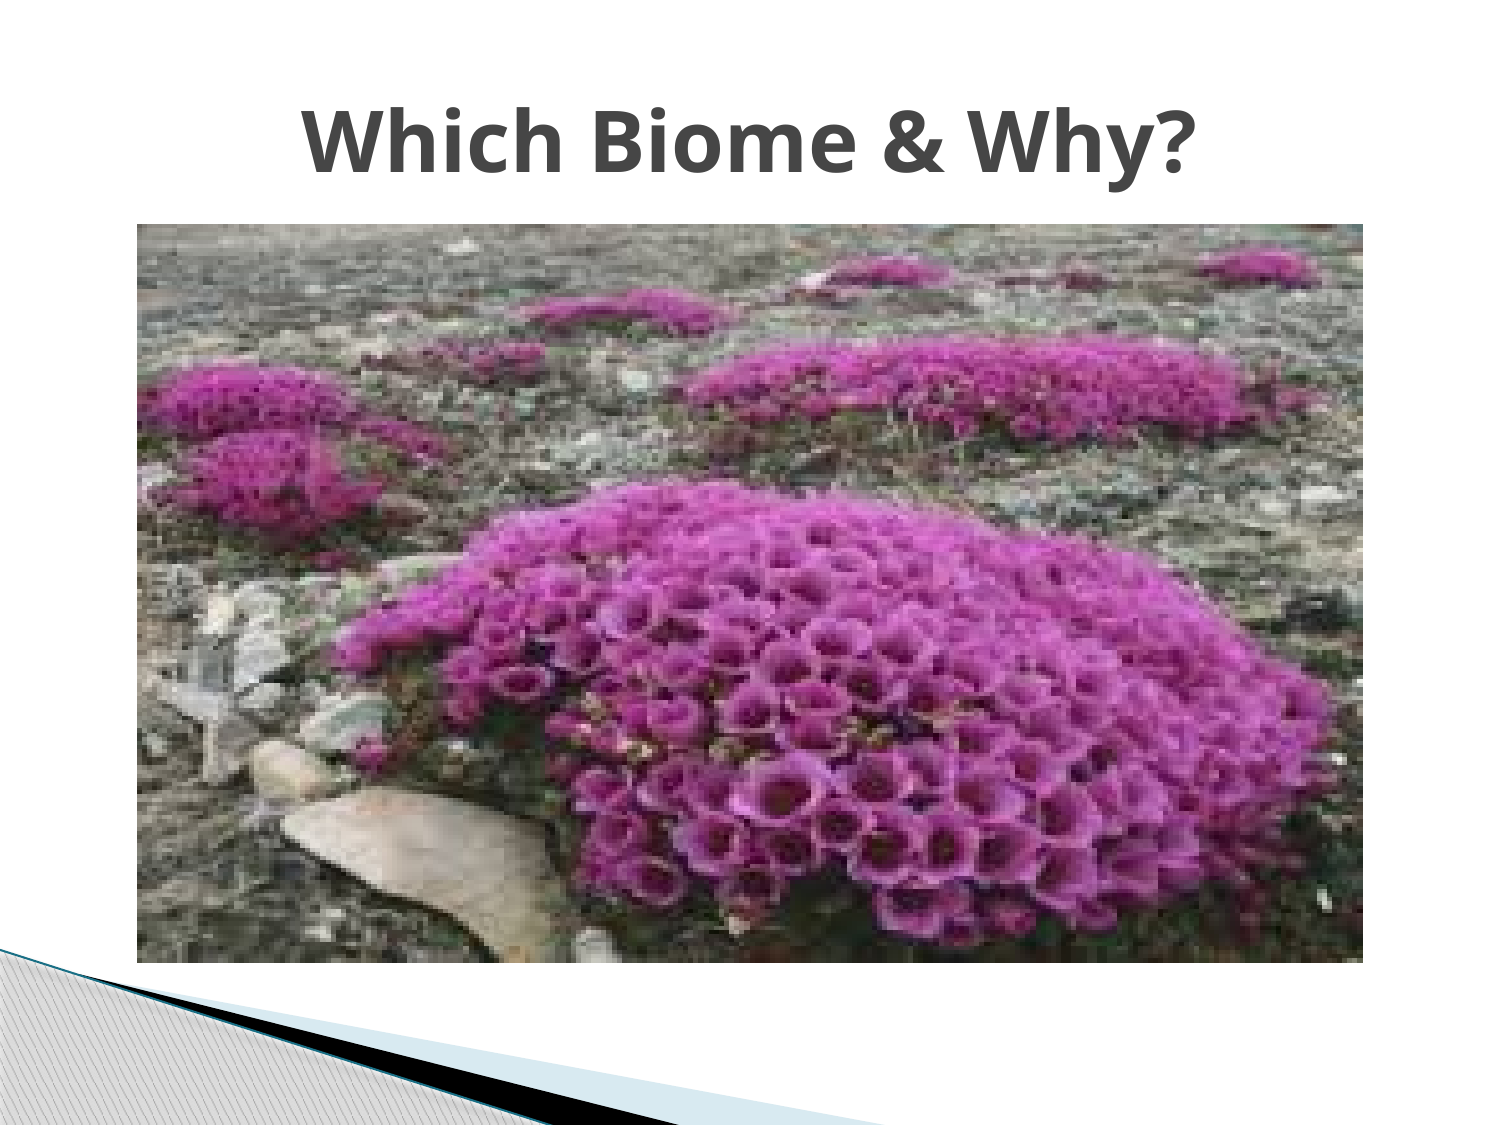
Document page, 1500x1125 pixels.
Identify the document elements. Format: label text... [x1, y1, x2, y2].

title Which Biome & Why? [75, 45, 1425, 233]
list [137, 224, 1363, 963]
